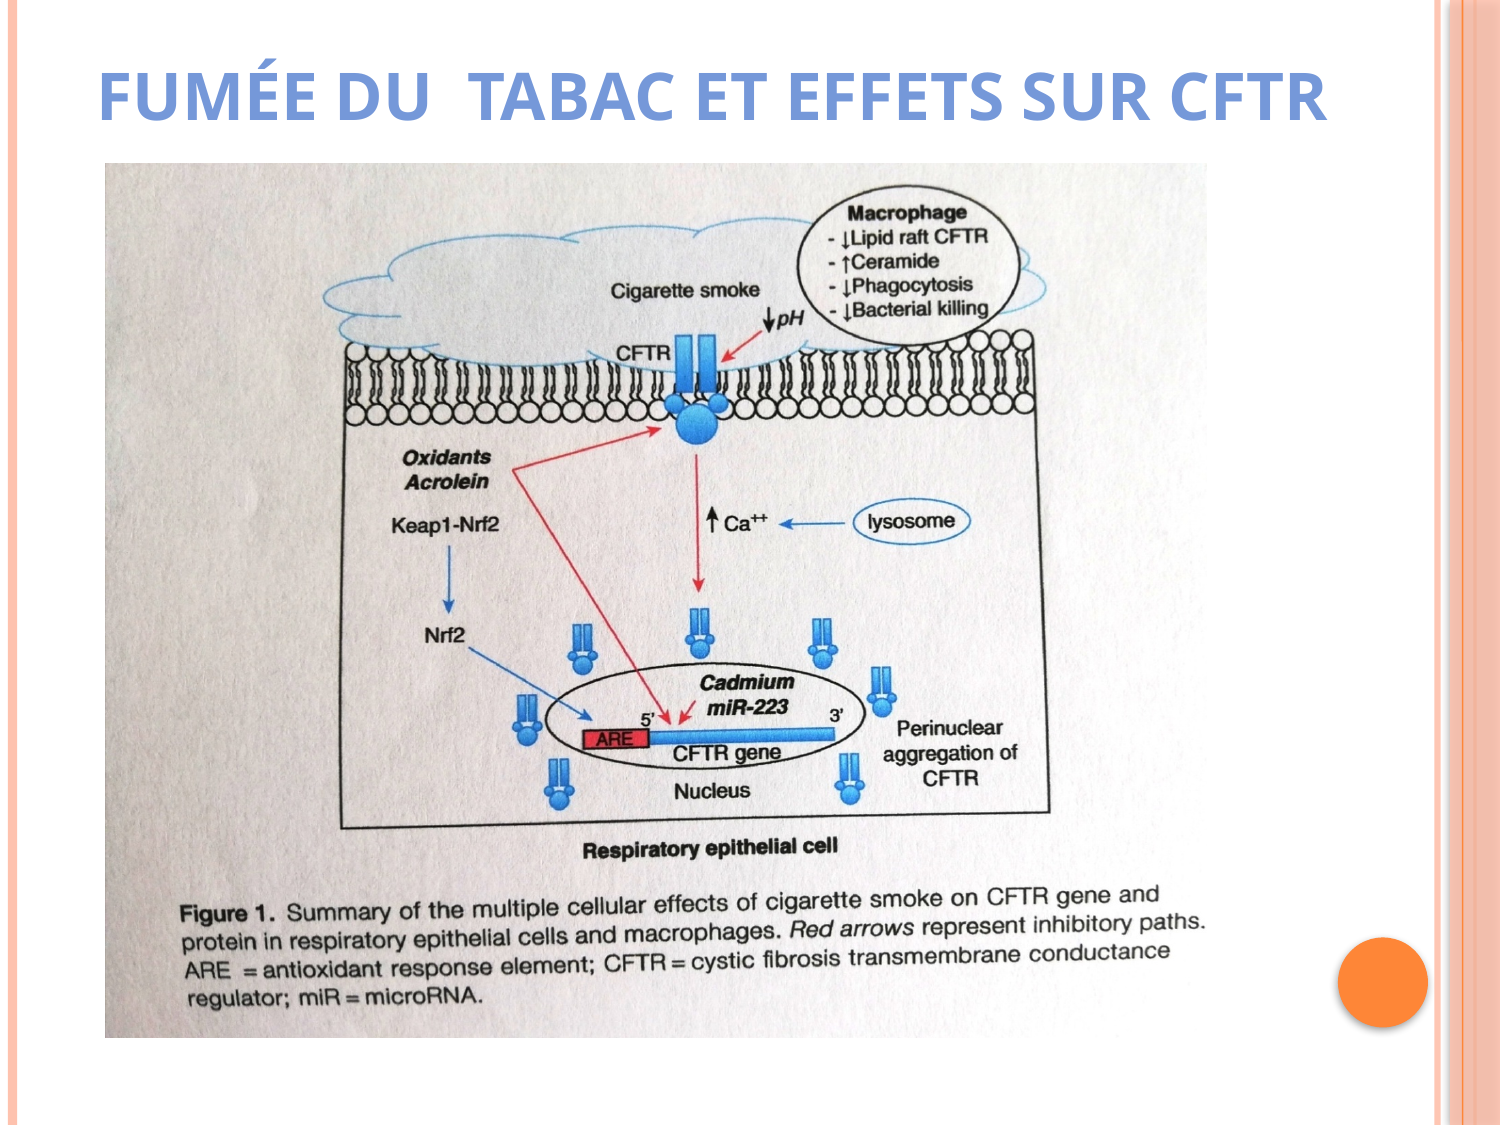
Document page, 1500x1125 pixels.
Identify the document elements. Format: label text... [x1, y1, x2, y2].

title Fumée du tabac et effets sur CFTR [82, 0, 1432, 141]
picture [104, 163, 1208, 1039]
